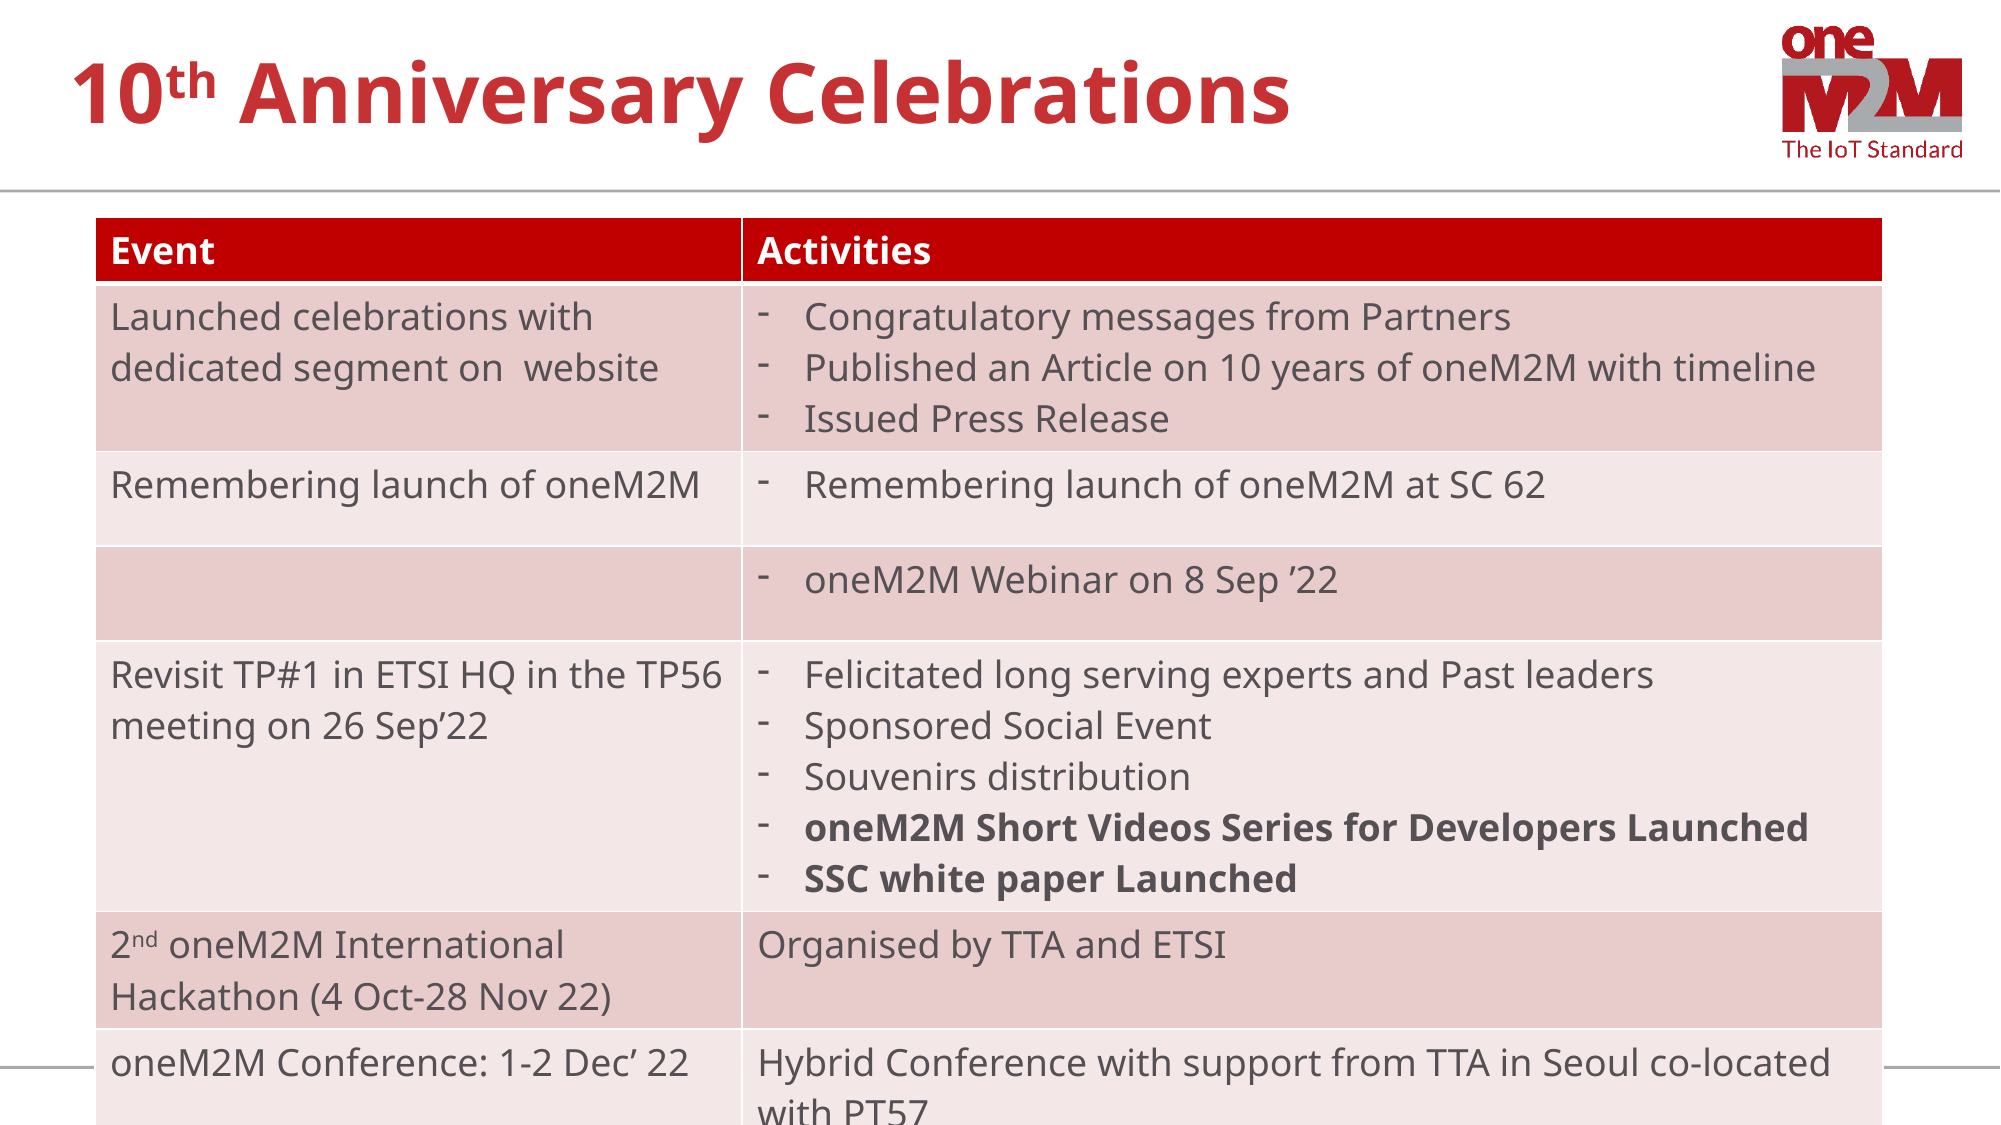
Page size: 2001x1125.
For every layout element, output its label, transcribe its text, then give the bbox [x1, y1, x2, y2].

table_cell oneM2M Conference: 1-2 Dec’ 22 [96, 1030, 741, 1125]
table_header Event [96, 218, 741, 281]
picture [1772, 17, 1971, 166]
table_cell Congratulatory messages from Partners Published an Article on 10 years of oneM2M with timeline Issued Press Release [743, 286, 1882, 451]
table_cell [96, 547, 741, 640]
table_cell oneM2M Webinar on 8 Sep ’22 [743, 547, 1882, 640]
table_cell 2nd oneM2M International Hackathon (4 Oct-28 Nov 22) [96, 912, 741, 1028]
table_cell Remembering launch of oneM2M [96, 452, 741, 545]
table_cell Launched celebrations with dedicated segment on website [96, 286, 741, 451]
table_cell Revisit TP#1 in ETSI HQ in the TP56 meeting on 26 Sep’22 [96, 642, 741, 911]
table_cell Felicitated long serving experts and Past leaders Sponsored Social Event Souvenirs distribution oneM2M Short Videos Series for Developers Launched SSC white paper Launched [743, 642, 1882, 911]
table_cell Remembering launch of oneM2M at SC 62 [743, 452, 1882, 545]
table_cell Organised by TTA and ETSI [743, 912, 1882, 1028]
table_header Activities [743, 218, 1882, 281]
title 10th Anniversary Celebrations [54, 0, 1343, 193]
table_cell Hybrid Conference with support from TTA in Seoul co-located with PT57 [743, 1030, 1882, 1125]
